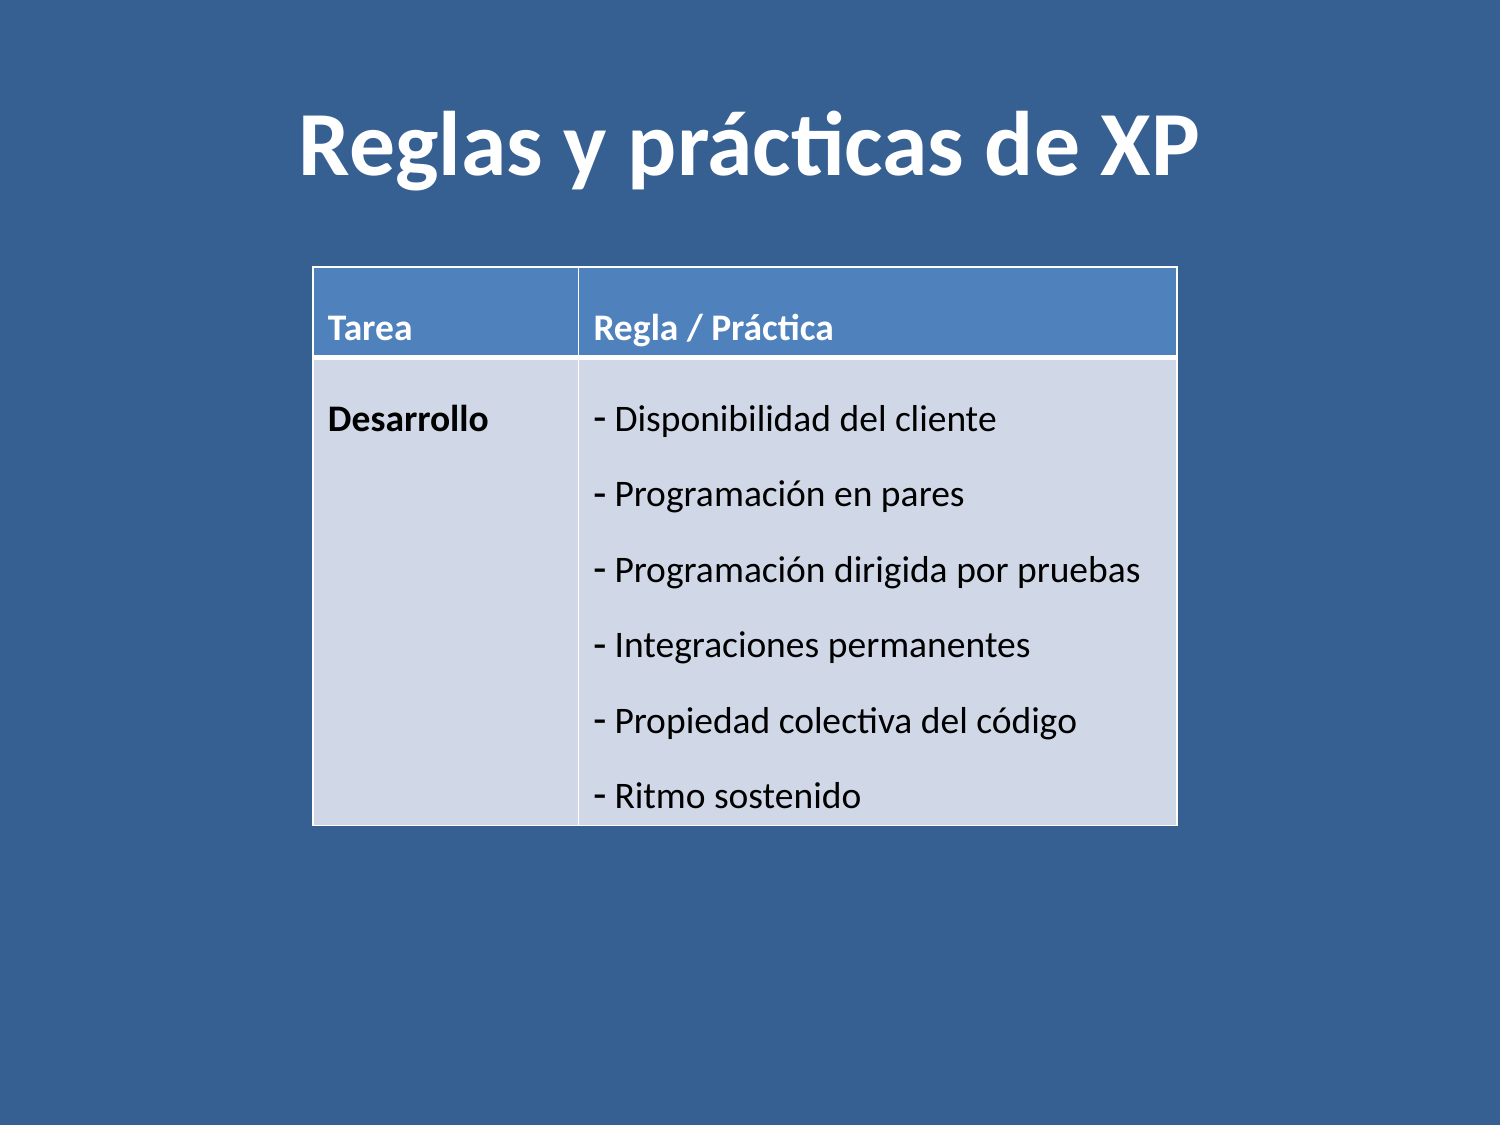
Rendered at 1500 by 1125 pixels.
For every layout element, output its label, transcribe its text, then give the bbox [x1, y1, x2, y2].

table_cell Desarrollo [314, 360, 578, 825]
table_cell Disponibilidad del cliente Programación en pares Programación dirigida por pruebas Integraciones permanentes Propiedad colectiva del código Ritmo sostenido [579, 360, 1176, 825]
table_header Regla / Práctica [579, 268, 1176, 355]
title Reglas y prácticas de XP [75, 45, 1425, 233]
table_header Tarea [314, 268, 578, 355]
